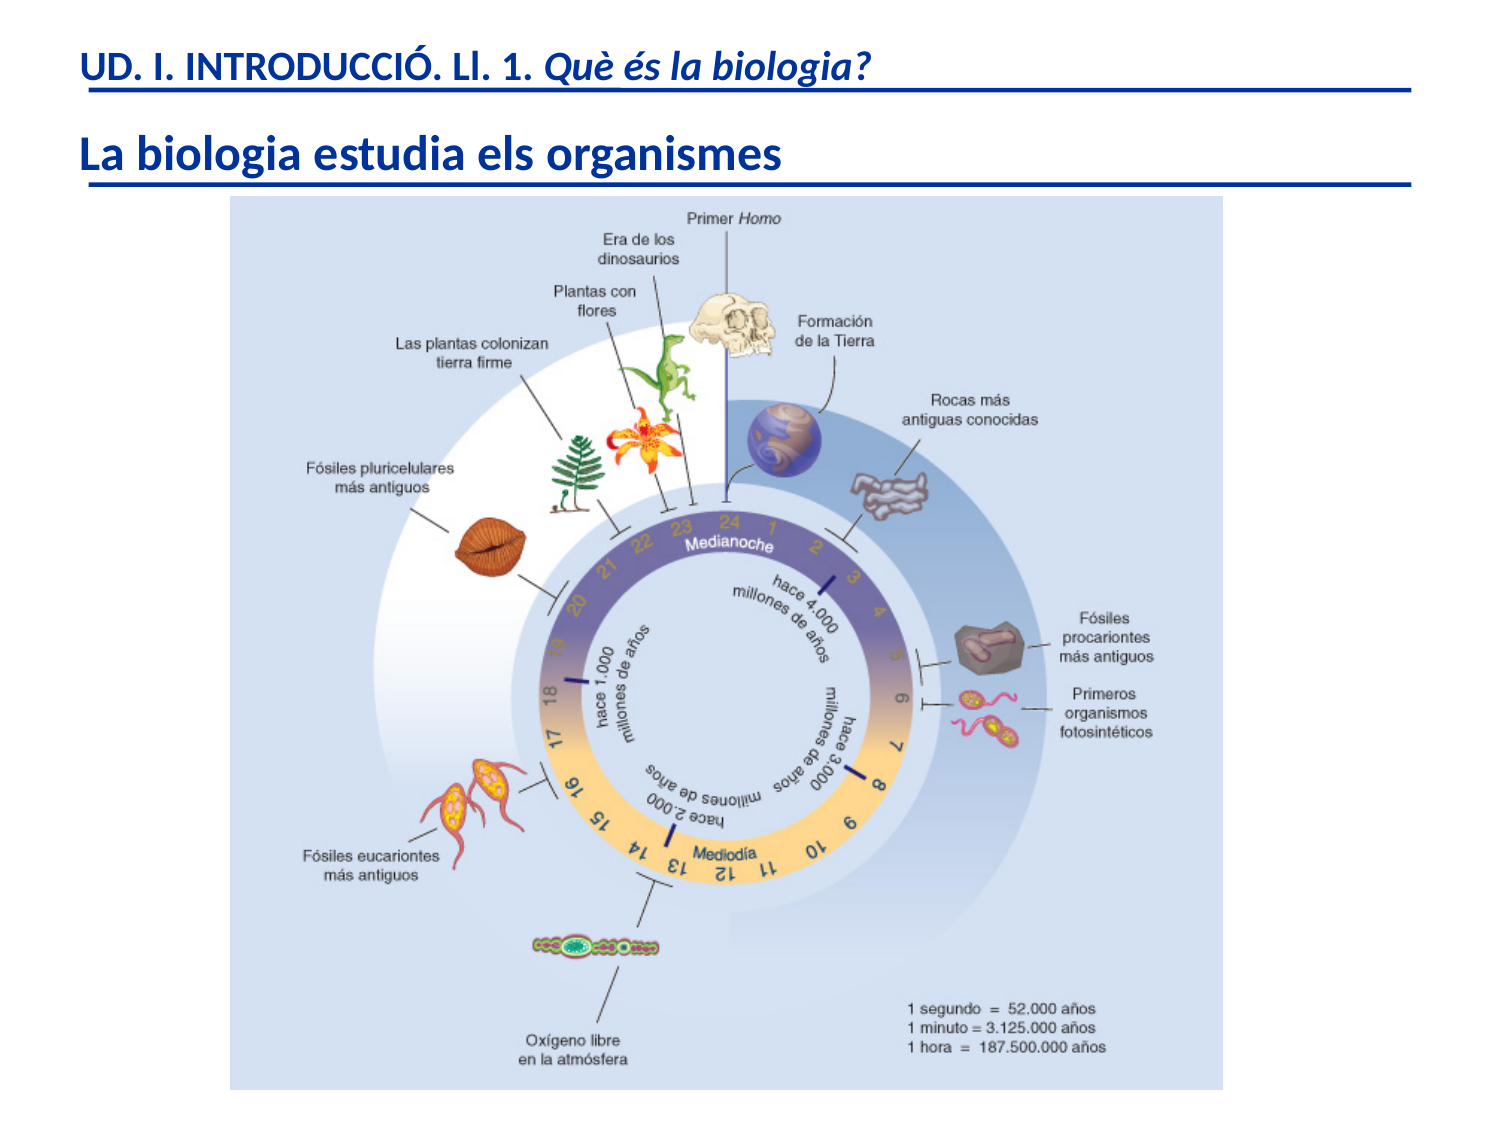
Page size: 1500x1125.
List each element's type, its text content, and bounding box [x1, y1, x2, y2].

text_box La biologia estudia els organismes [64, 113, 1412, 189]
text_box UD. I. INTRODUCCIÓ. Ll. 1. Què és la biologia? [64, 31, 1412, 96]
picture [229, 196, 1223, 1091]
